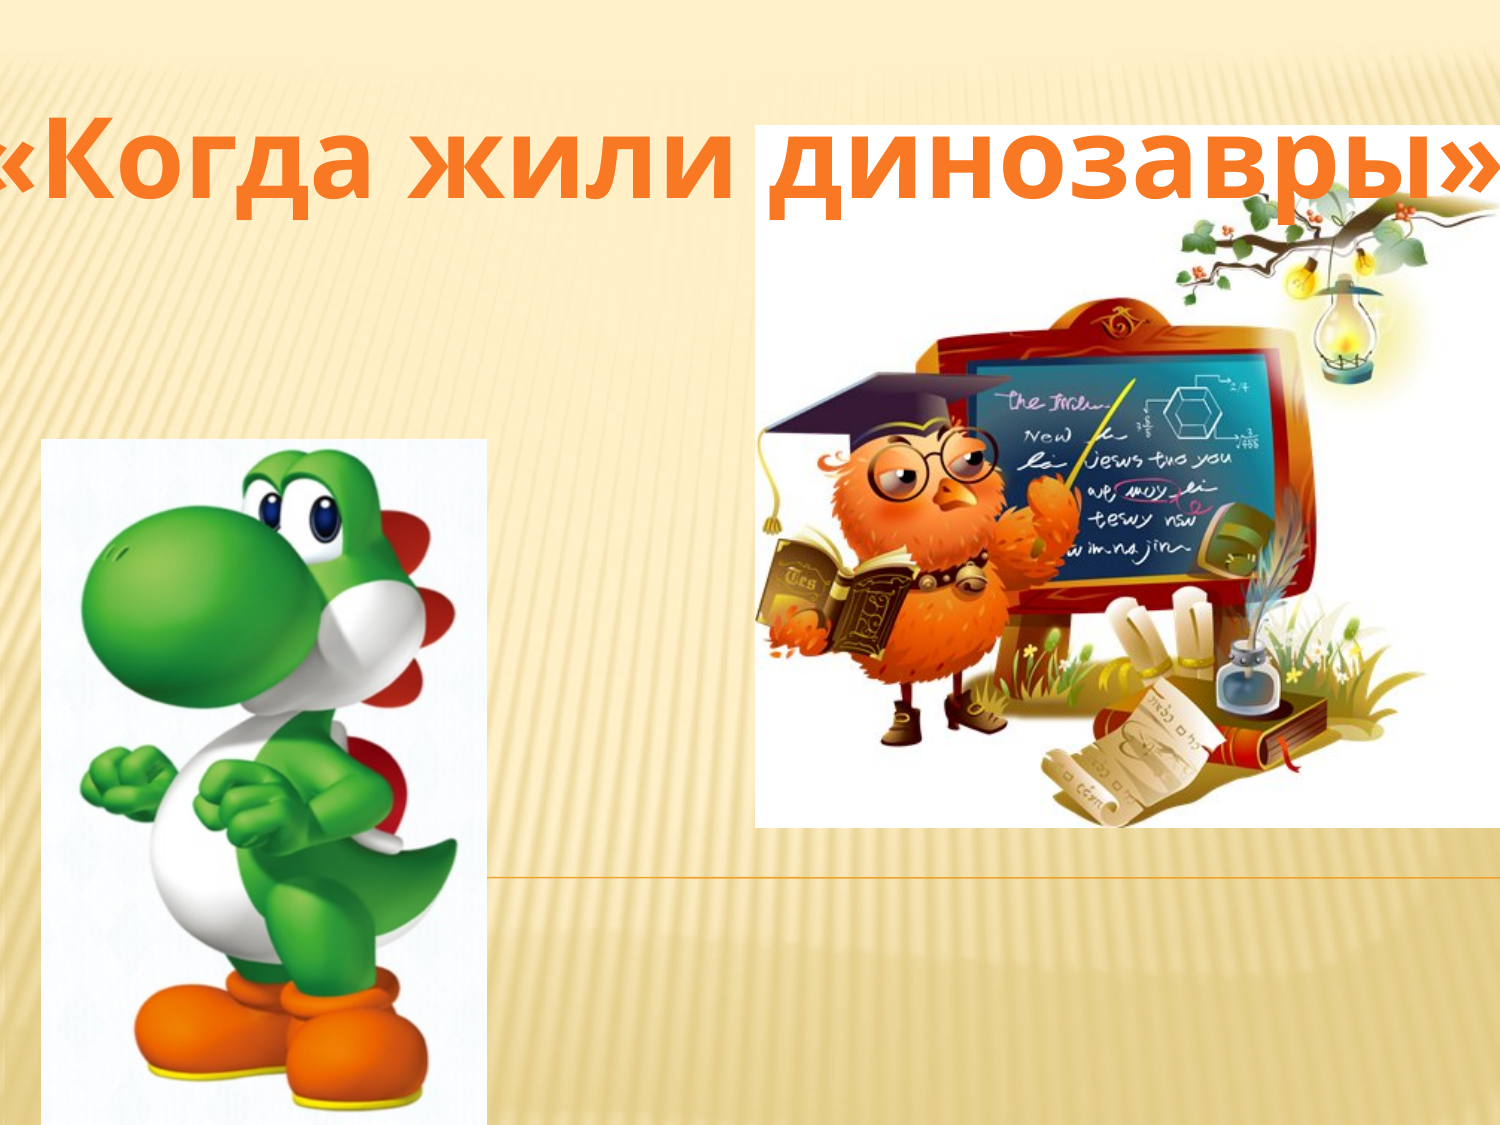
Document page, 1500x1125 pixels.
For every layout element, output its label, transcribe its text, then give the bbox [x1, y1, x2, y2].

picture [755, 125, 1500, 829]
picture [40, 439, 487, 1125]
text_box «Когда жили динозавры» [0, 78, 1500, 229]
